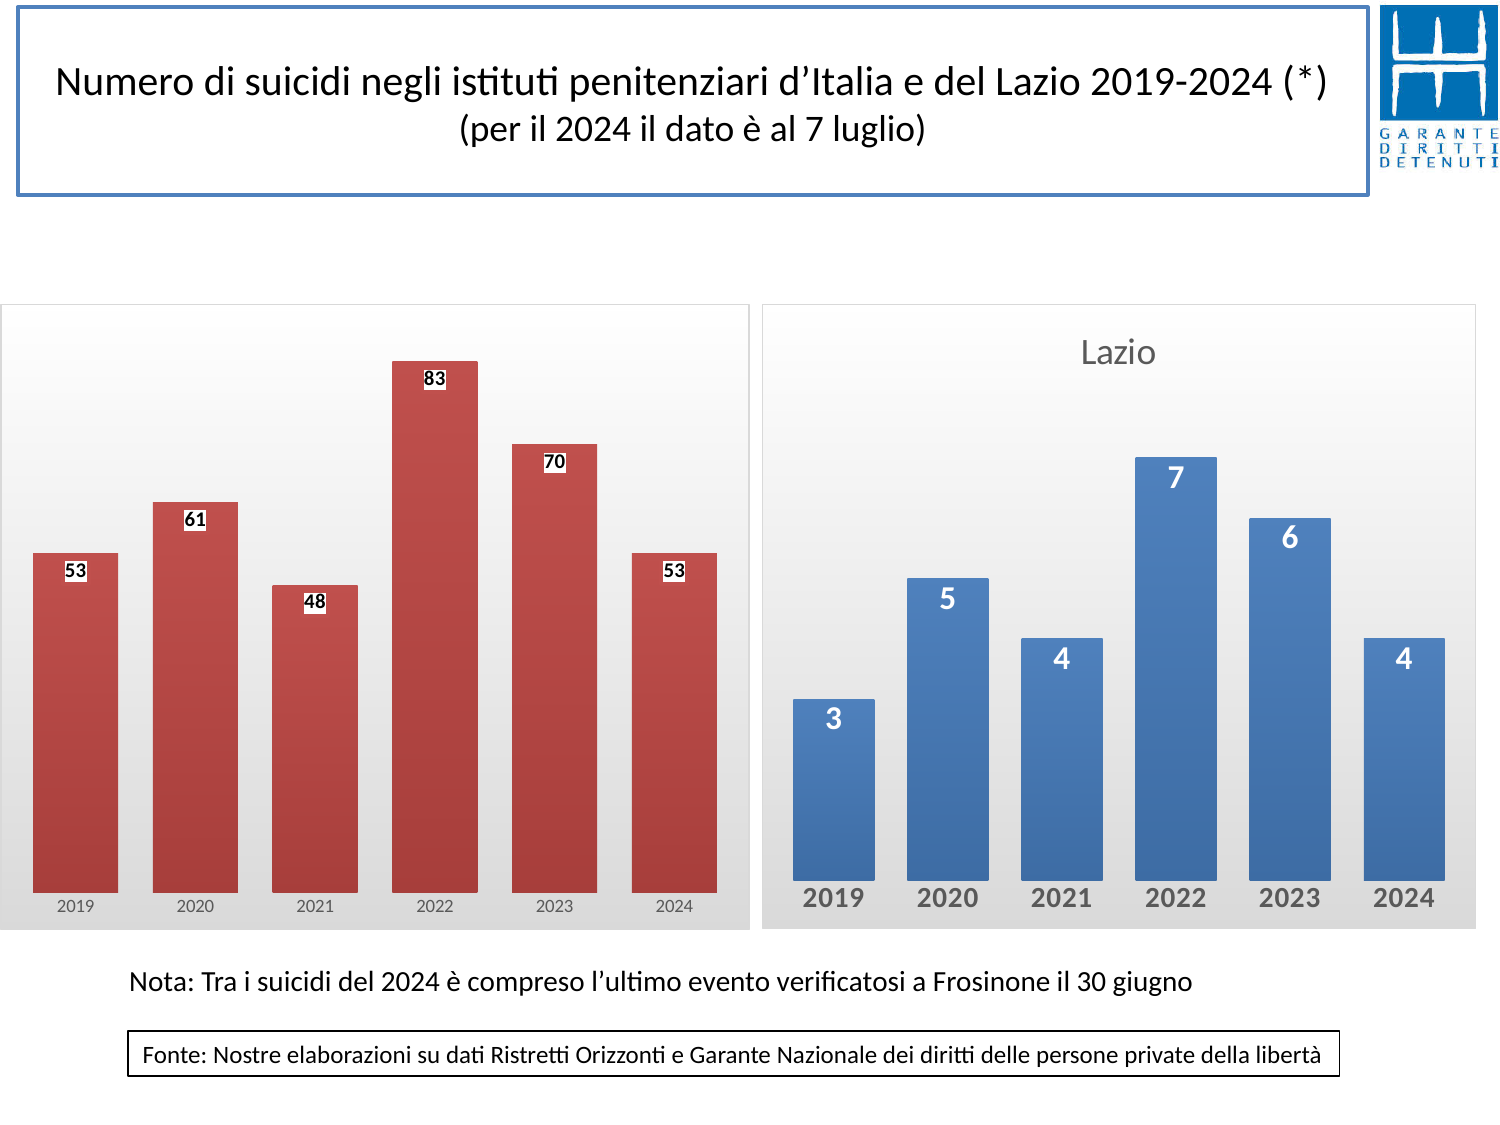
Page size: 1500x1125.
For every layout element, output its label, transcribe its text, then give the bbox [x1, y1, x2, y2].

title Numero di suicidi negli istituti penitenziari d’Italia e del Lazio 2019-2024 (*) (per il 2024 il dato è al 7 luglio) [16, 5, 1370, 197]
text_box Fonte: Nostre elaborazioni su dati Ristretti Orizzonti e Garante Nazionale dei diritti delle persone private della libertà [126, 1029, 1342, 1078]
text_box Nota: Tra i suicidi del 2024 è compreso l’ultimo evento verificatosi a Frosinone il 30 giugno [114, 955, 1209, 1005]
chart [761, 303, 1477, 930]
chart [0, 303, 751, 931]
picture [1373, 1, 1500, 173]
